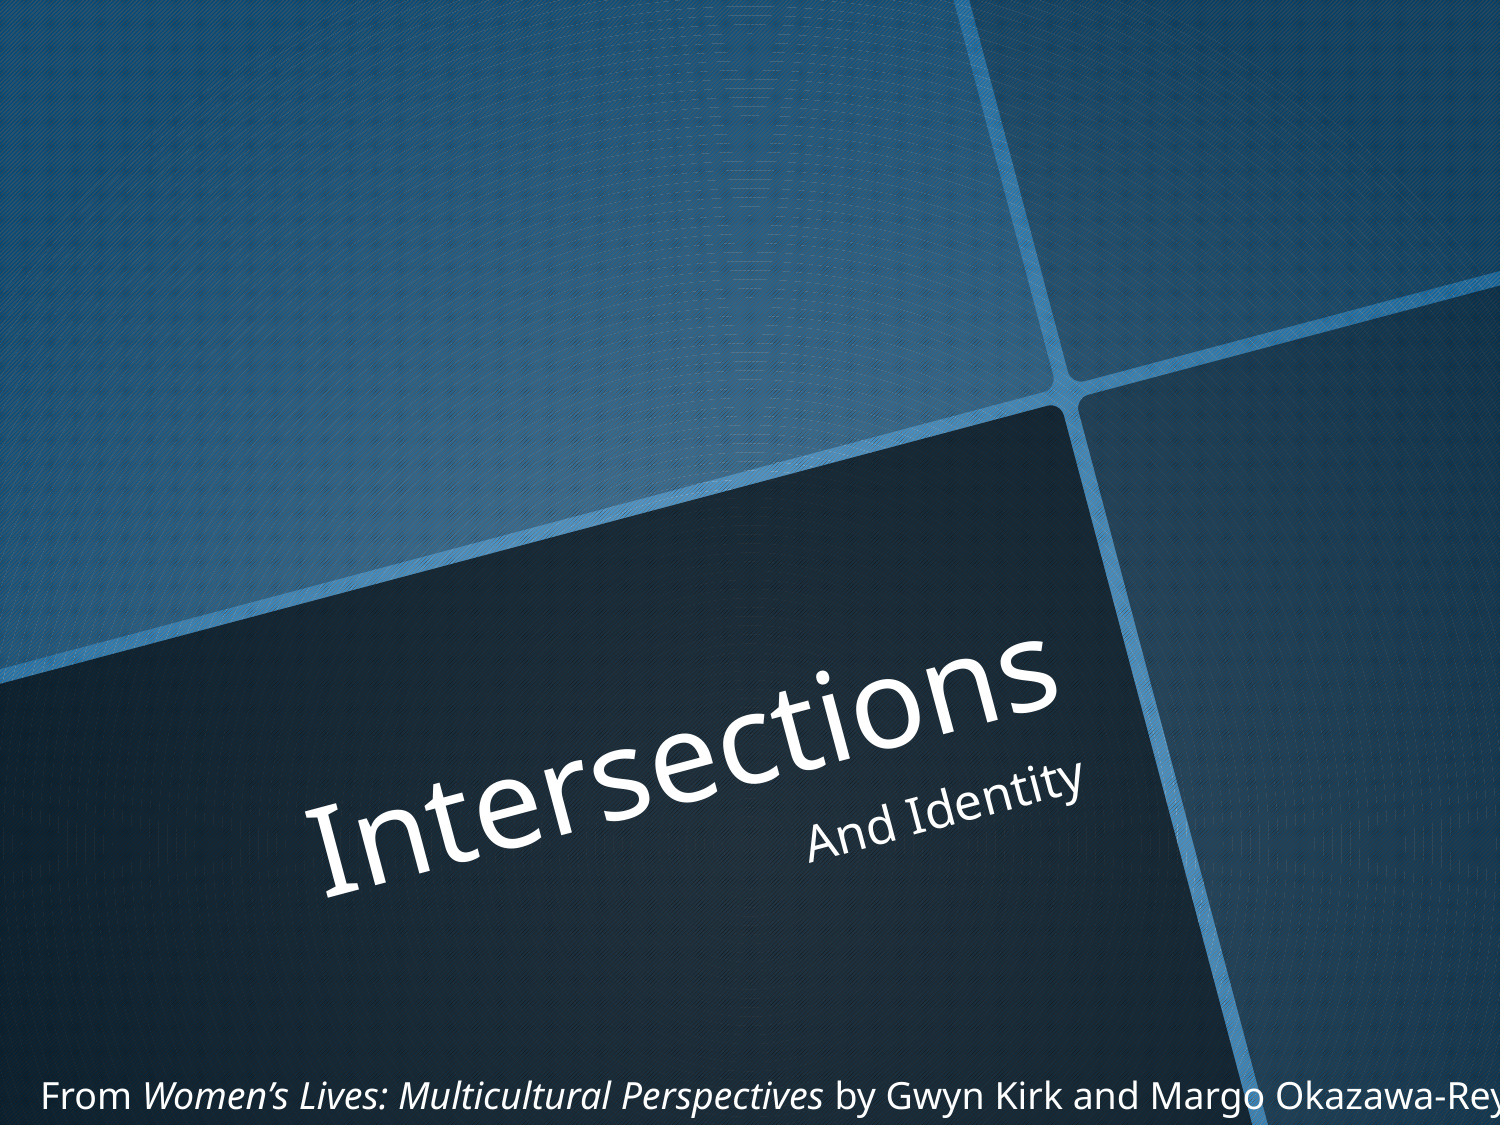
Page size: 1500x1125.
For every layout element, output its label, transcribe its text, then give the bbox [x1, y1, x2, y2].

text_box From Women’s Lives: Multicultural Perspectives by Gwyn Kirk and Margo Okazawa-Rey [25, 1064, 1500, 1125]
title Intersections [72, 473, 1089, 982]
subtitle And Identity [350, 728, 1136, 1064]
